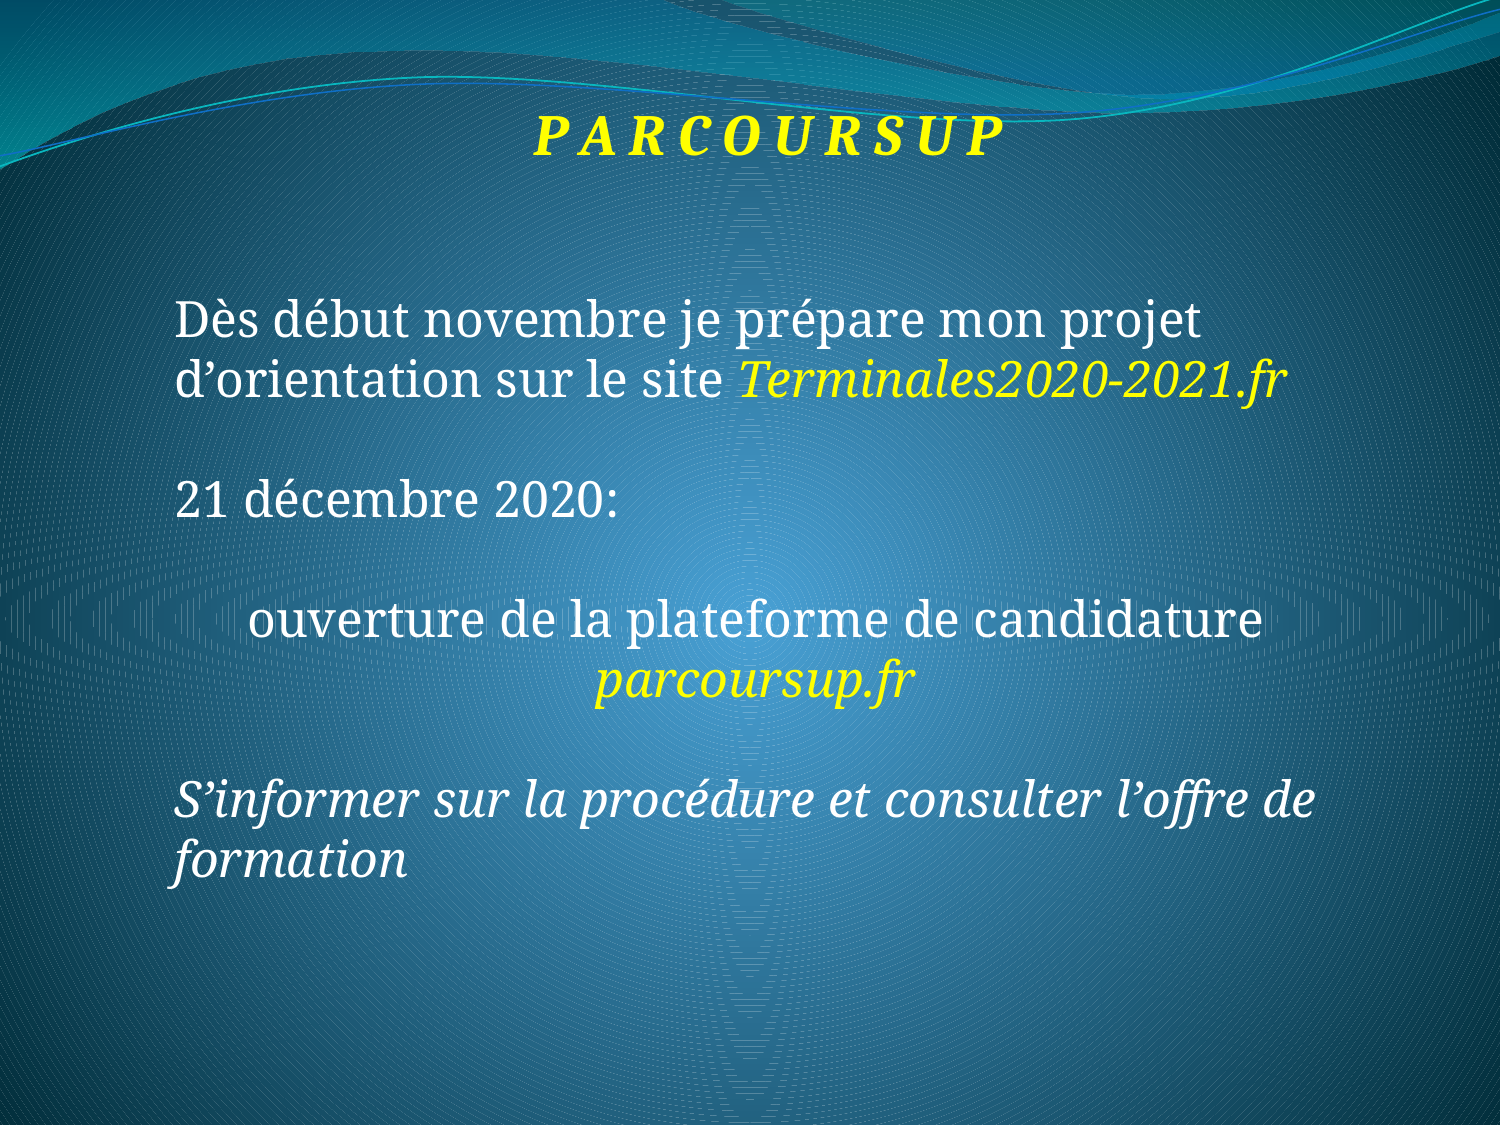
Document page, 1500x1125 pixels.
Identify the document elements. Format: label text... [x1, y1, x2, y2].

text_box P A R C O U R S U P [135, 90, 1412, 175]
text_box Dès début novembre je prépare mon projet d’orientation sur le site Terminales2020-2021.fr 21 décembre 2020: ouverture de la plateforme de candidature parcoursup.fr S’informer sur la procédure et consulter l’offre de formation [159, 219, 1353, 895]
